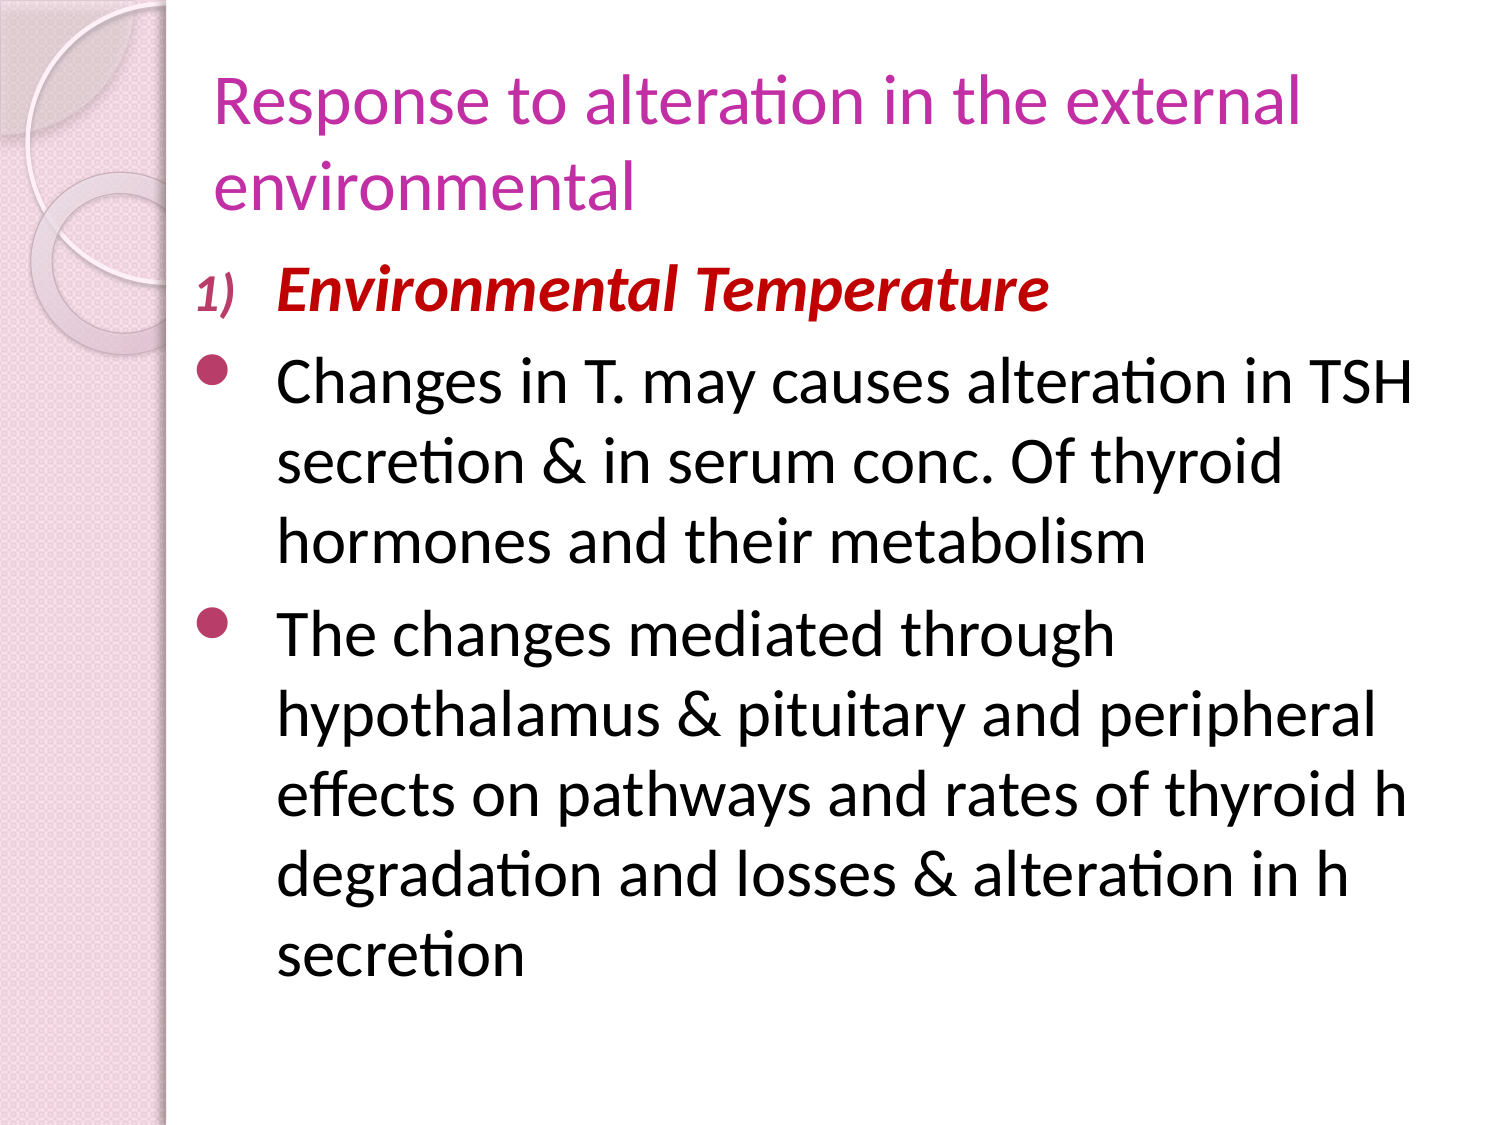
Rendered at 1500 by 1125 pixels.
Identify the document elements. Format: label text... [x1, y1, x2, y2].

list Environmental Temperature Changes in T. may causes alteration in TSH secretion & in serum conc. Of thyroid hormones and their metabolism The changes mediated through hypothalamus & pituitary and peripheral effects on pathways and rates of thyroid h degradation and losses & alteration in h secretion [164, 237, 1466, 1025]
title Response to alteration in the external environmental [199, 45, 1466, 233]
